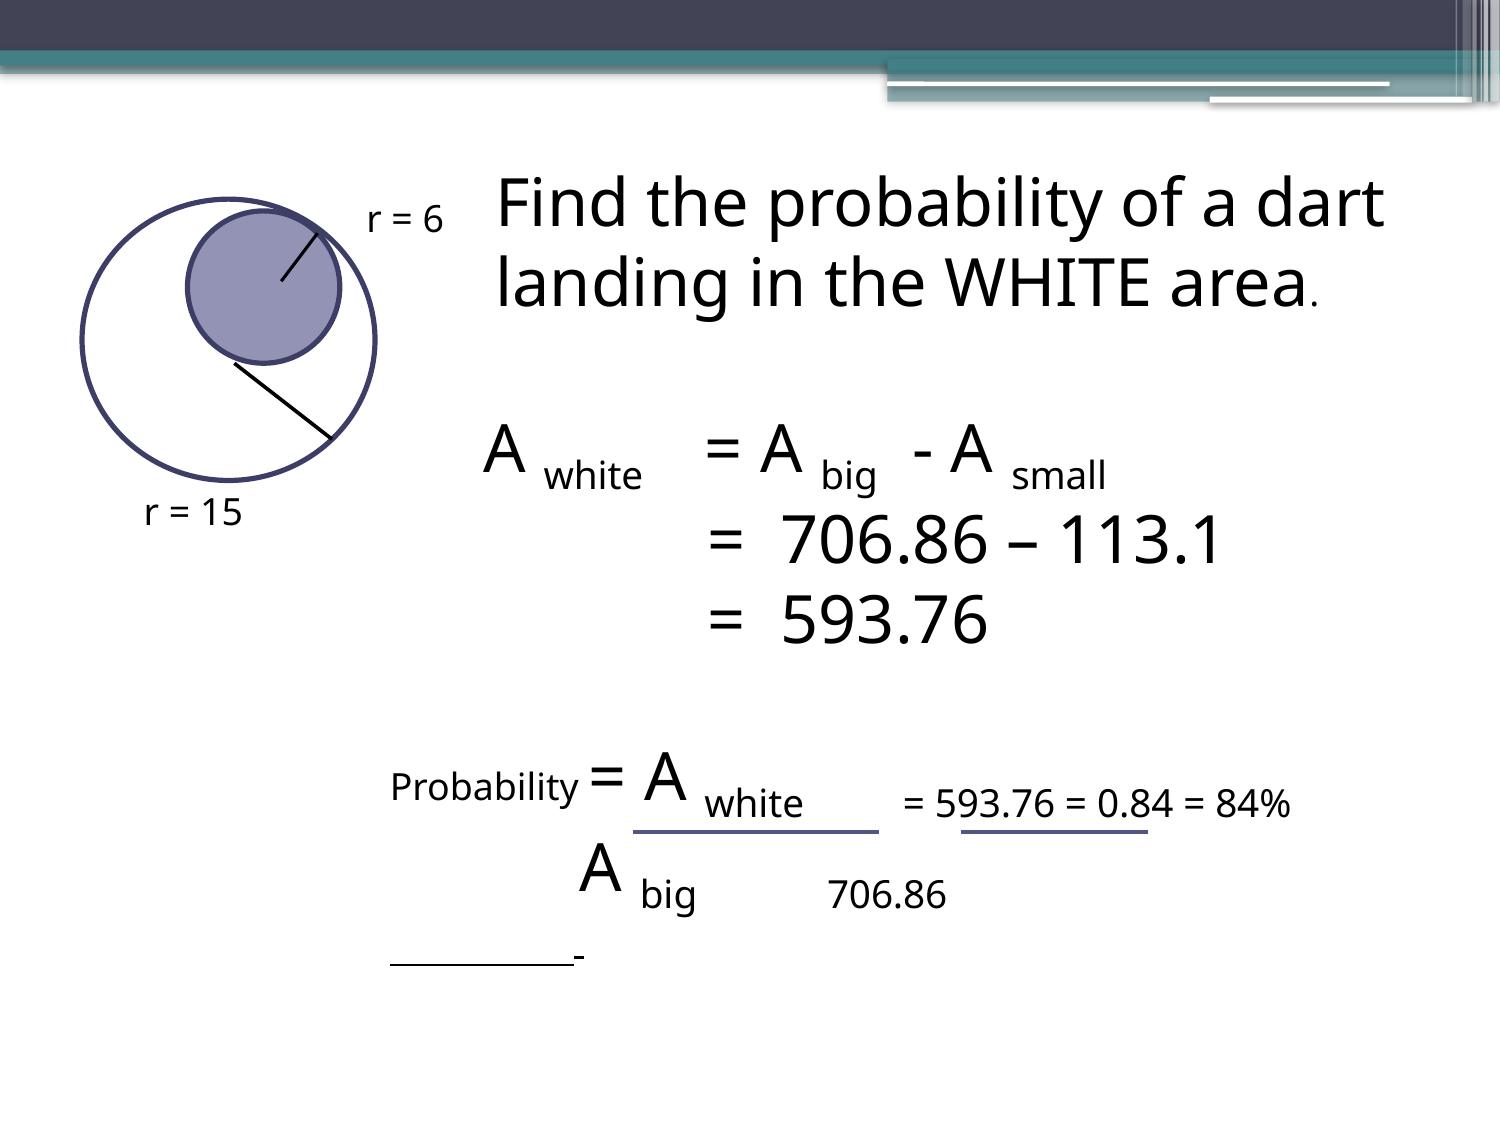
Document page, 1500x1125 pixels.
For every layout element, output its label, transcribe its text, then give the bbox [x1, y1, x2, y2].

text_box Find the probability of a dart landing in the WHITE area. [480, 152, 1442, 327]
text_box Probability = A white = 593.76 = 0.84 = 84% A big 706.86 [375, 726, 1465, 975]
text_box A white = A big - A small = 706.86 – 113.1 = 593.76 [468, 398, 1454, 665]
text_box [81, 187, 481, 542]
